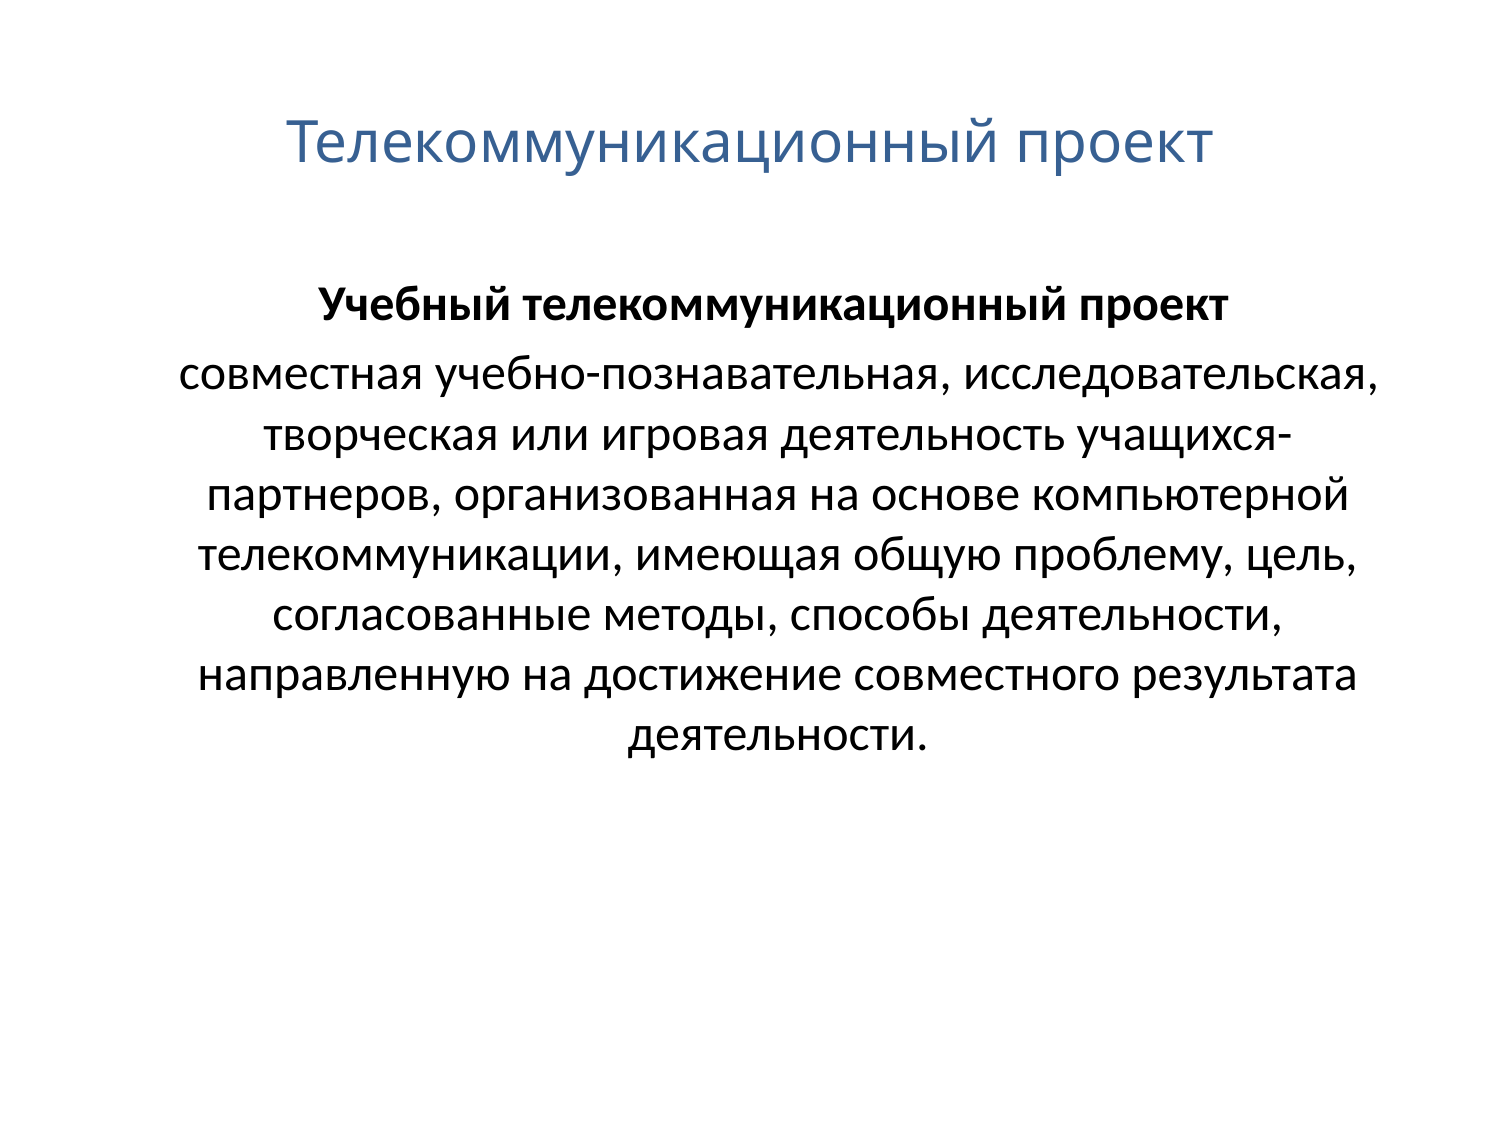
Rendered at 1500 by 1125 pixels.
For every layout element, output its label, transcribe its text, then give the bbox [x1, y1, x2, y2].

title Телекоммуникационный проект [75, 45, 1425, 233]
list Учебный телекоммуникационный проект совместная учебно-познавательная, исследовательская, творческая или игровая деятельность учащихся-партнеров, организованная на основе компьютерной телекоммуникации, имеющая общую проблему, цель, согласованные методы, способы деятельности, направленную на достижение совместного результата деятельности. [75, 262, 1425, 1005]
